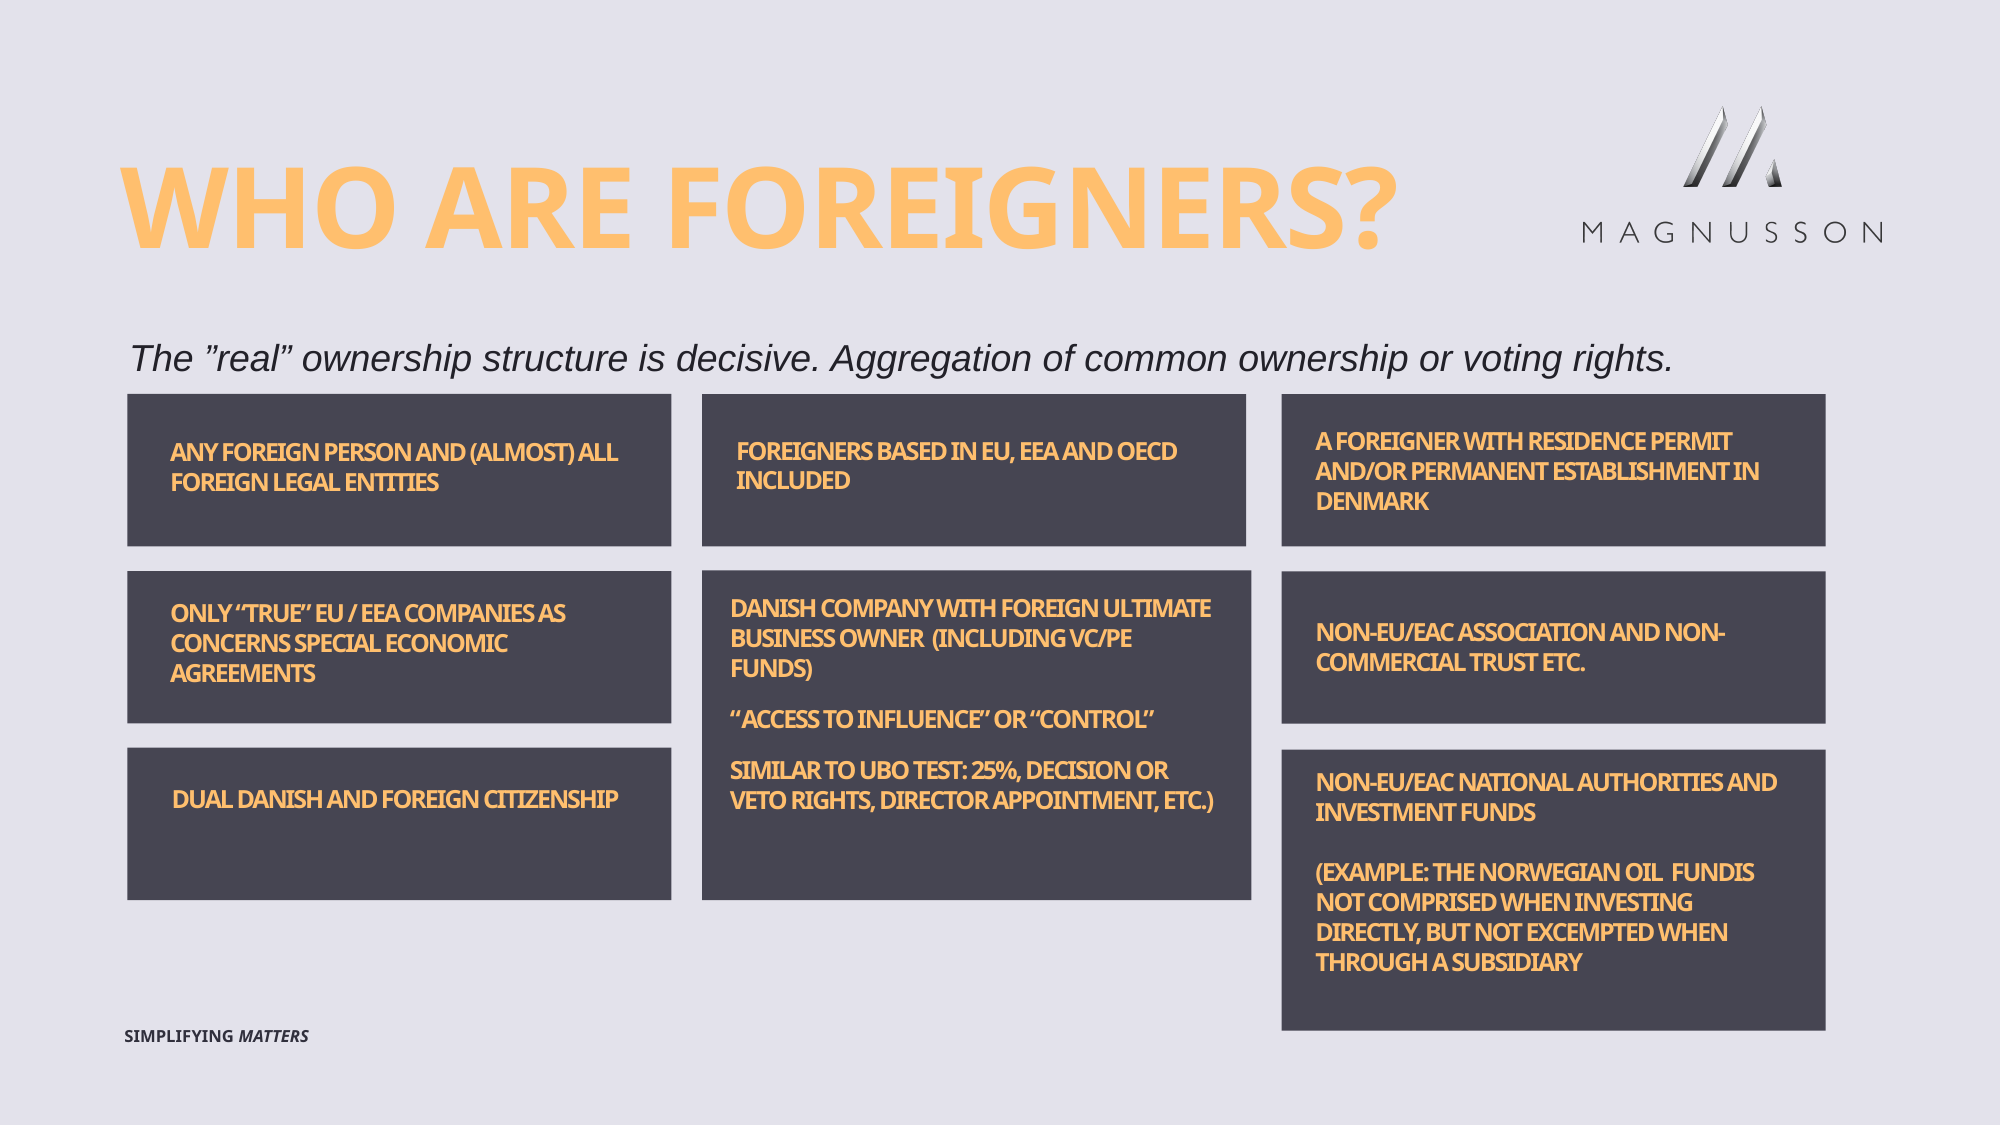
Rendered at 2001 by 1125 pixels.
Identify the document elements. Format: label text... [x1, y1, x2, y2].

text_box [702, 525, 1247, 547]
text_box [702, 570, 1252, 901]
text_box [127, 571, 672, 724]
text_box [1281, 749, 1826, 1031]
text_box Non-EU/EAC association and non-commercial trust etc. [1300, 609, 1807, 685]
title Who are foreigners? [105, 82, 1554, 343]
text_box Only “true” eu / EEA companies as concerns special economic agreements [155, 590, 662, 696]
text_box DUAL Danish and foreign citizenship [156, 776, 663, 822]
text_box [1281, 525, 1826, 547]
text_box Danish company with foreign ultimate business owner (including VC/PE funds) “access to influence” or “control” Similar to ubo test: 25%, decision or veto rights, director appointment, etc.) [714, 585, 1232, 822]
list The ”real” ownership structure is decisive. Aggregation of common ownership or voting rights. [114, 313, 1845, 525]
text_box [1281, 571, 1826, 724]
picture [1583, 32, 1882, 293]
text_box [127, 747, 672, 901]
text_box [127, 525, 672, 547]
text_box Non-EU/EAC national authorities and investment funds (Example: the norwegian oil fundis not comprised when investing directly, but not excempted when through a subsidiary [1300, 759, 1807, 984]
